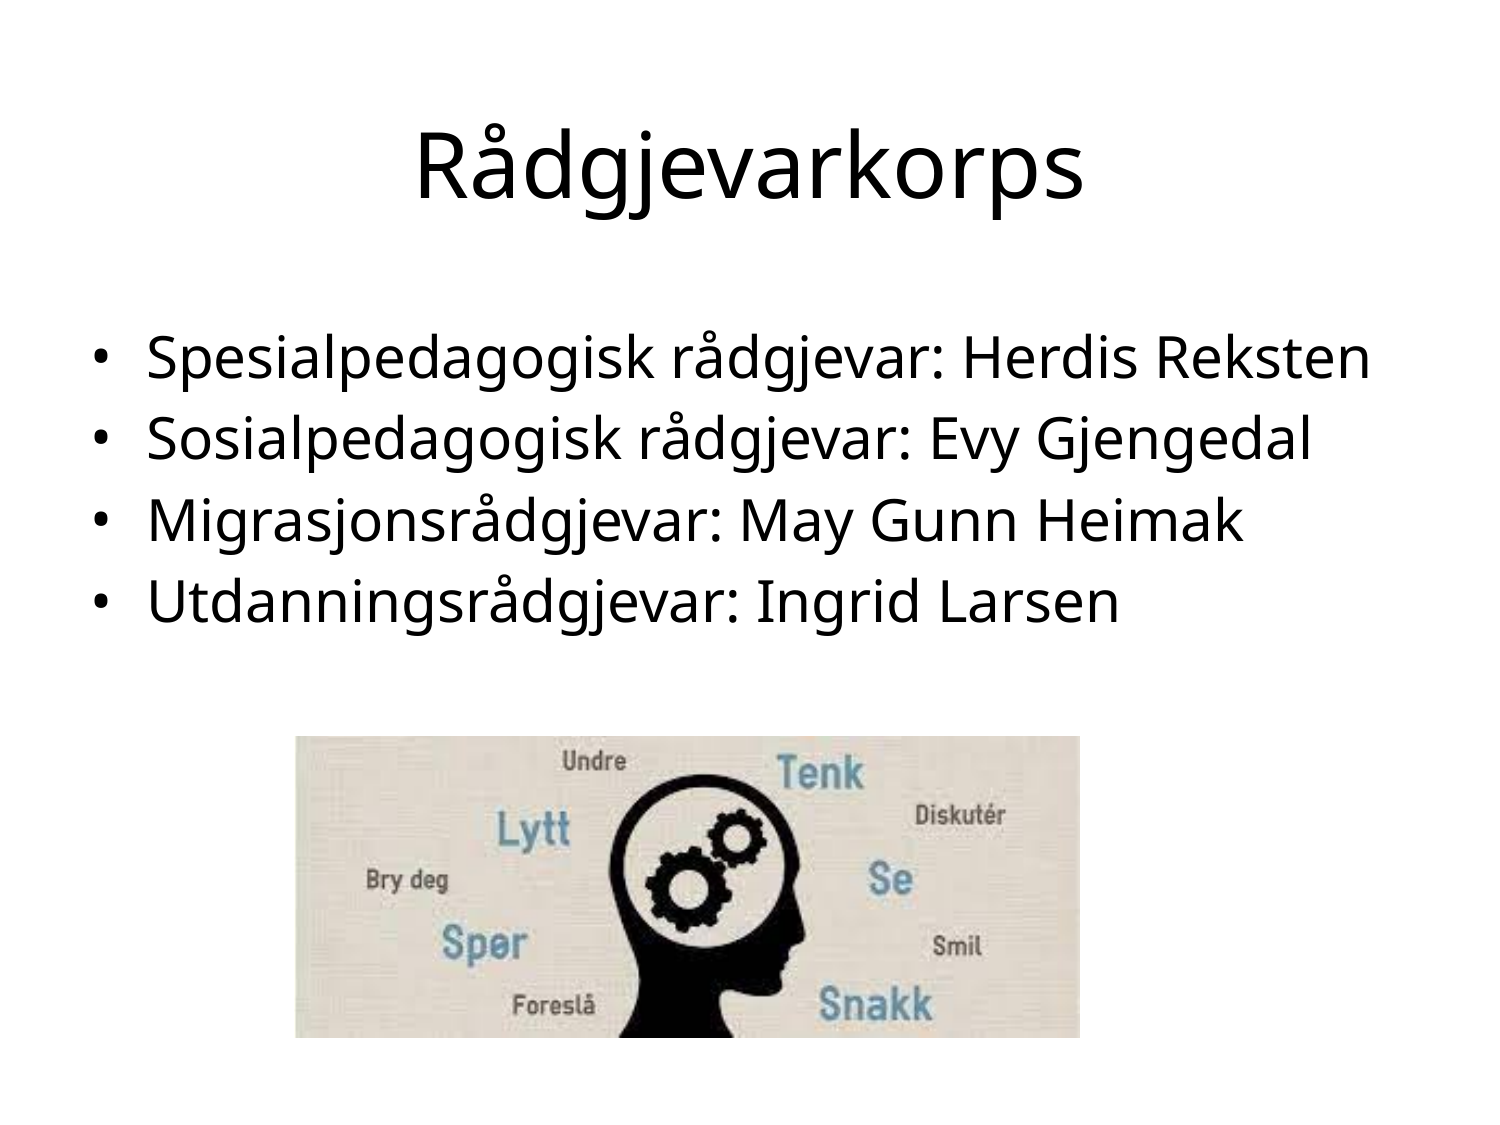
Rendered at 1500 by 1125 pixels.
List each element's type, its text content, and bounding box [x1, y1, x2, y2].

picture [293, 735, 1080, 1038]
title Rådgjevarkorps [75, 47, 1425, 275]
list Spesialpedagogisk rådgjevar: Herdis Reksten Sosialpedagogisk rådgjevar: Evy Gjengedal Migrasjonsrådgjevar: May Gunn Heimak Utdanningsrådgjevar: Ingrid Larsen [75, 312, 1425, 988]
